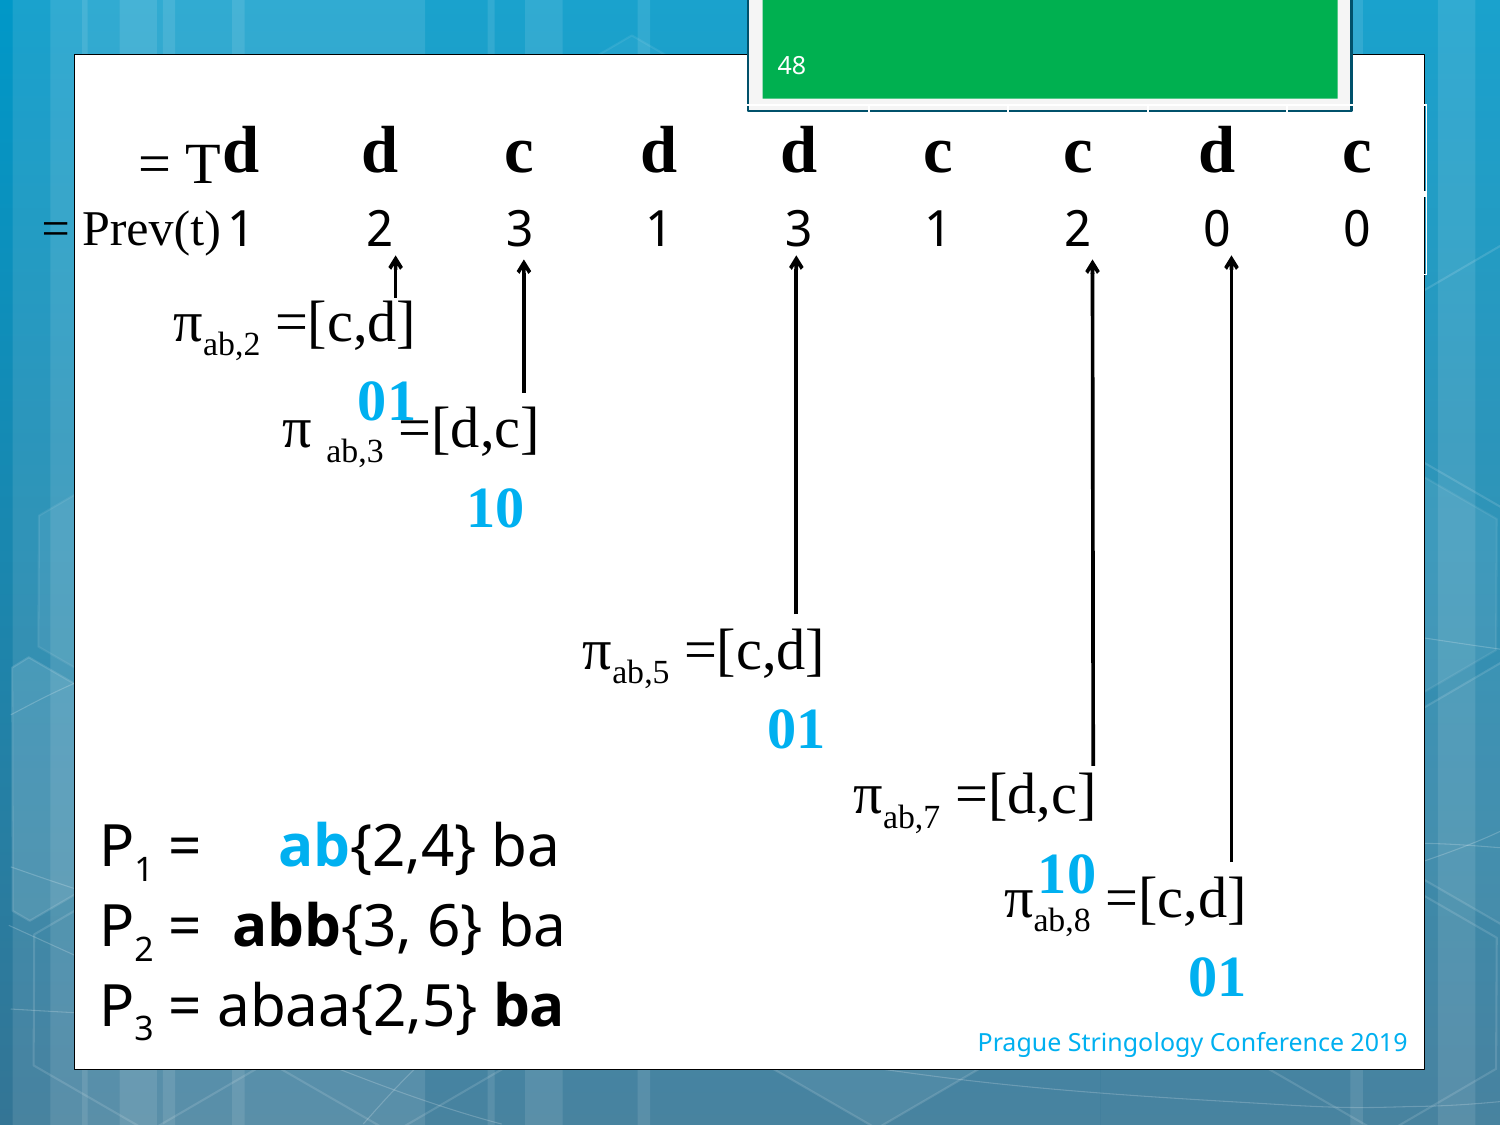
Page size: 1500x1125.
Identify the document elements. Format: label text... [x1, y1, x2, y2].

table_cell 0 [1288, 197, 1426, 274]
slide_number 48 [762, 36, 982, 97]
table_header d [172, 106, 310, 191]
table_cell 0 [1149, 197, 1286, 274]
table_cell 2 [1009, 197, 1147, 253]
table_cell 1 [591, 197, 728, 253]
table_header c [1288, 106, 1426, 191]
table_cell 3 [730, 197, 868, 253]
table_header d [591, 106, 728, 191]
table_header d [312, 106, 449, 191]
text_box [64, 255, 1262, 1009]
table_header d [1149, 106, 1286, 191]
table_header c [451, 106, 589, 191]
footer Prague Stringology Conference 2019 [848, 1011, 1424, 1072]
table_header d [730, 106, 868, 191]
table_header c [870, 106, 1007, 191]
table_cell 1 [870, 197, 1007, 253]
table_cell 1 [237, 197, 310, 253]
table_cell 2 [312, 197, 449, 253]
text_box T = Prev(t) = [5, 118, 237, 263]
table_header c [1009, 106, 1147, 191]
text_box P1 = ab{2,4} ba P2 = abb{3, 6} ba P3 = abaa{2,5} ba [84, 1017, 658, 1125]
table_cell 3 [451, 197, 589, 253]
